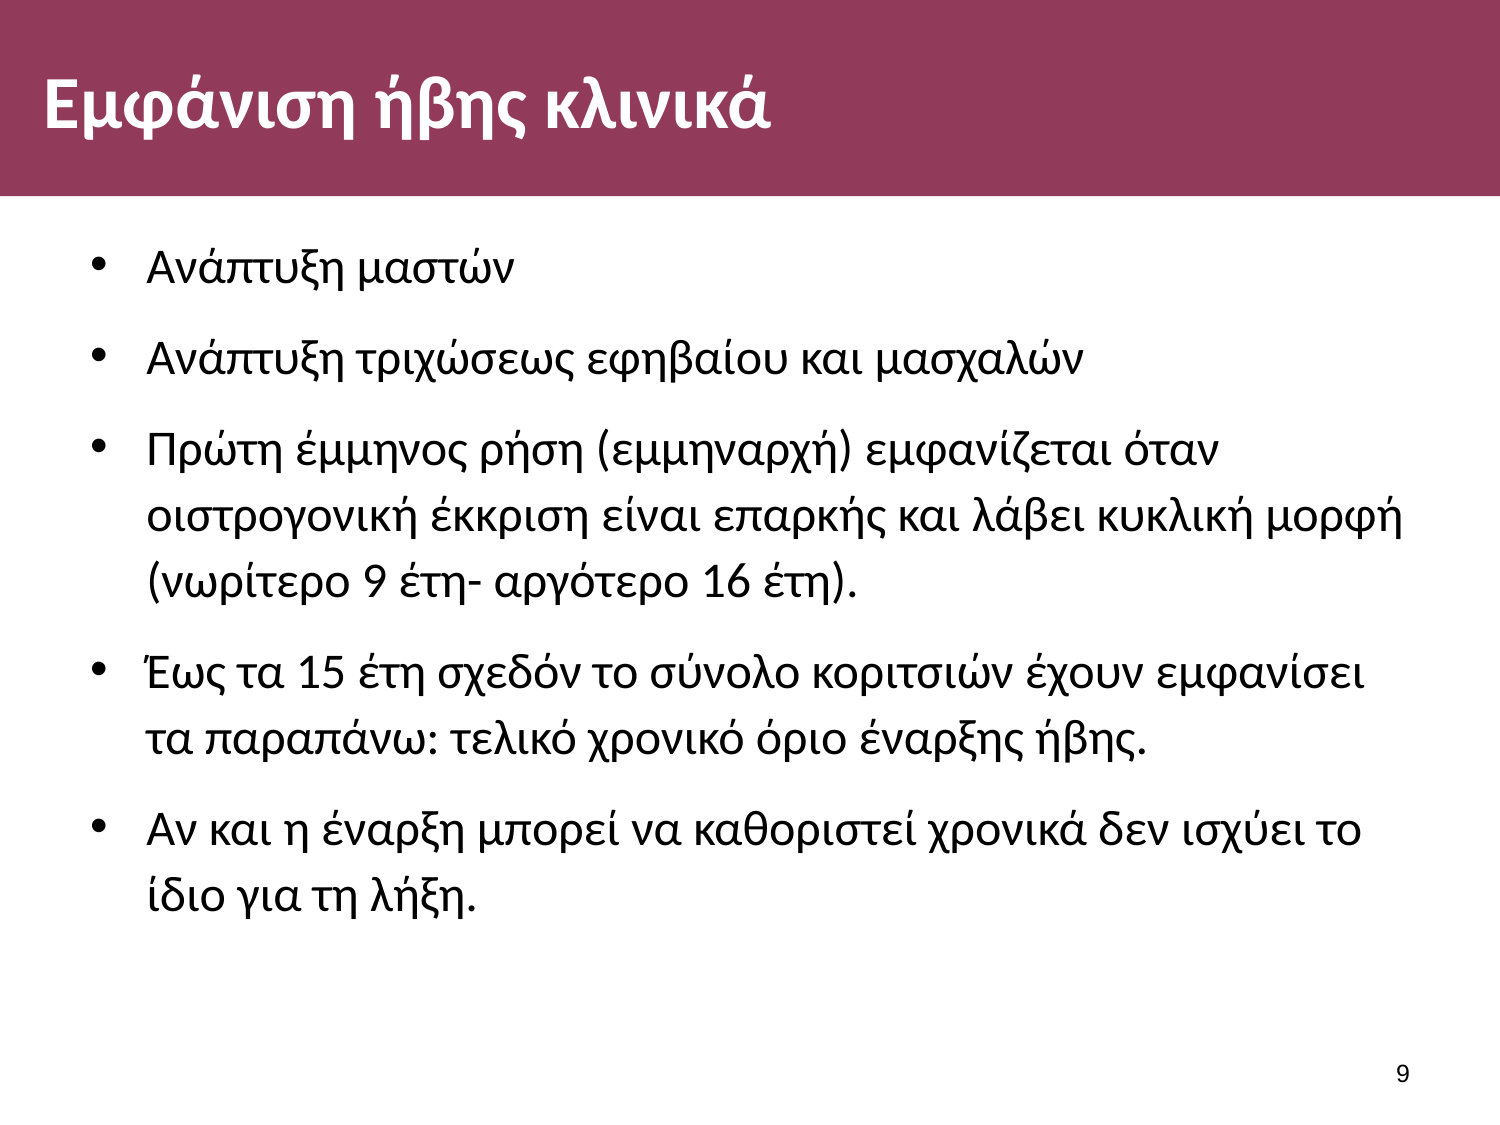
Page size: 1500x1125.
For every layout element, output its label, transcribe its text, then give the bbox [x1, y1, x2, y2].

title Εμφάνιση ήβης κλινικά [0, 0, 1500, 197]
slide_number 8 [1074, 1042, 1425, 1103]
list Ανάπτυξη μαστών Ανάπτυξη τριχώσεως εφηβαίου και μασχαλών Πρώτη έμμηνος ρήση (εμμηναρχή) εμφανίζεται όταν οιστρογονική έκκριση είναι επαρκής και λάβει κυκλική μορφή (νωρίτερο 9 έτη- αργότερο 16 έτη). Έως τα 15 έτη σχεδόν το σύνολο κοριτσιών έχουν εμφανίσει τα παραπάνω: τελικό χρονικό όριο έναρξης ήβης. Αν και η έναρξη μπορεί να καθοριστεί χρονικά δεν ισχύει το ίδιο για τη λήξη. [75, 219, 1425, 1024]
